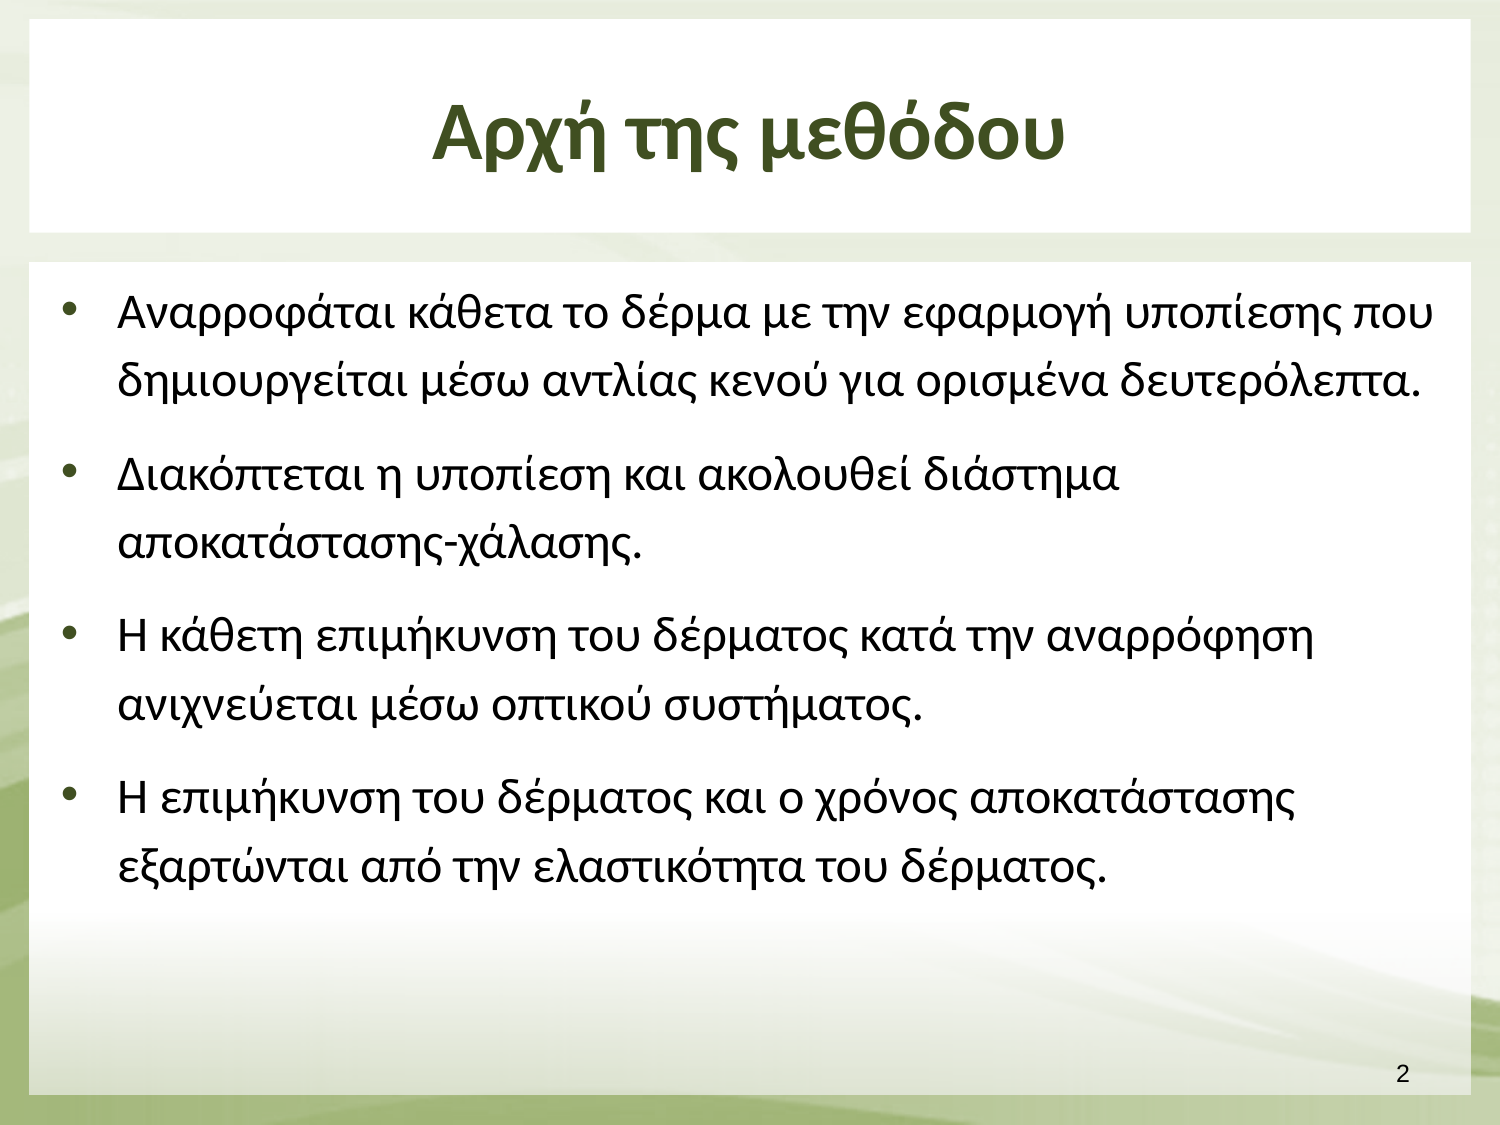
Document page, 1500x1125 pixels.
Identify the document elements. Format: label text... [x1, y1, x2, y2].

slide_number 1 [1074, 1042, 1425, 1103]
title Αρχή της μεθόδου [29, 19, 1471, 233]
list Αναρροφάται κάθετα το δέρμα με την εφαρμογή υποπίεσης που δημιουργείται μέσω αντλίας κενού για ορισμένα δευτερόλεπτα. Διακόπτεται η υποπίεση και ακολουθεί διάστημα αποκατάστασης-χάλασης. Η κάθετη επιμήκυνση του δέρματος κατά την αναρρόφηση ανιχνεύεται μέσω οπτικού συστήματος. Η επιμήκυνση του δέρματος και ο χρόνος αποκατάστασης εξαρτώνται από την ελαστικότητα του δέρματος. [29, 262, 1471, 1095]
